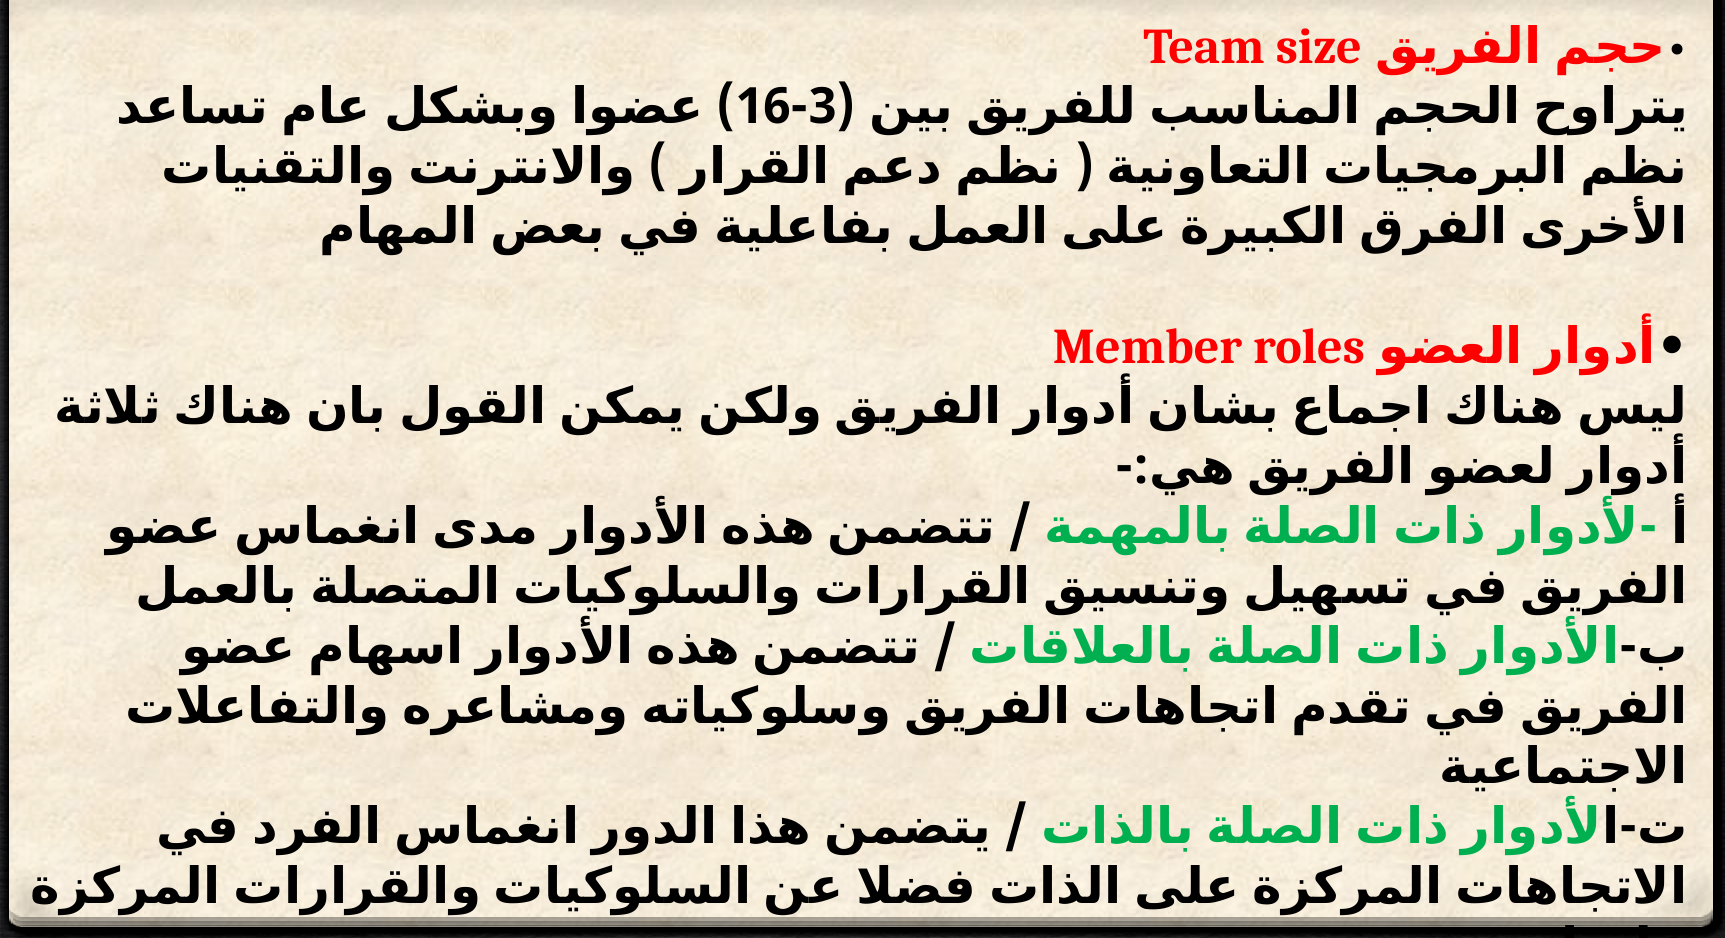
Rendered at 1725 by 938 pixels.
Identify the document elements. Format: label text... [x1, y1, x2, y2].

text_box •حجم الفريق Team size يتراوح الحجم المناسب للفريق بين (3-16) عضوا وبشكل عام تساعد نظم البرمجيات التعاونية ( نظم دعم القرار ) والانترنت والتقنيات الأخرى الفرق الكبيرة على العمل بفاعلية في بعض المهام •أدوار العضو Member roles ليس هناك اجماع بشان أدوار الفريق ولكن يمكن القول بان هناك ثلاثة أدوار لعضو الفريق هي:- أ‌ -لأدوار ذات الصلة بالمهمة / تتضمن هذه الأدوار مدى انغماس عضو الفريق في تسهيل وتنسيق القرارات والسلوكيات المتصلة بالعمل ب‌-الأدوار ذات الصلة بالعلاقات / تتضمن هذه الأدوار اسهام عضو الفريق في تقدم اتجاهات الفريق وسلوكياته ومشاعره والتفاعلات الاجتماعية ت‌-الأدوار ذات الصلة بالذات / يتضمن هذا الدور انغماس الفرد في الاتجاهات المركزة على الذات فضلا عن السلوكيات والقرارات المركزة عليها [10, 4, 1704, 938]
picture [0, 0, 1725, 938]
